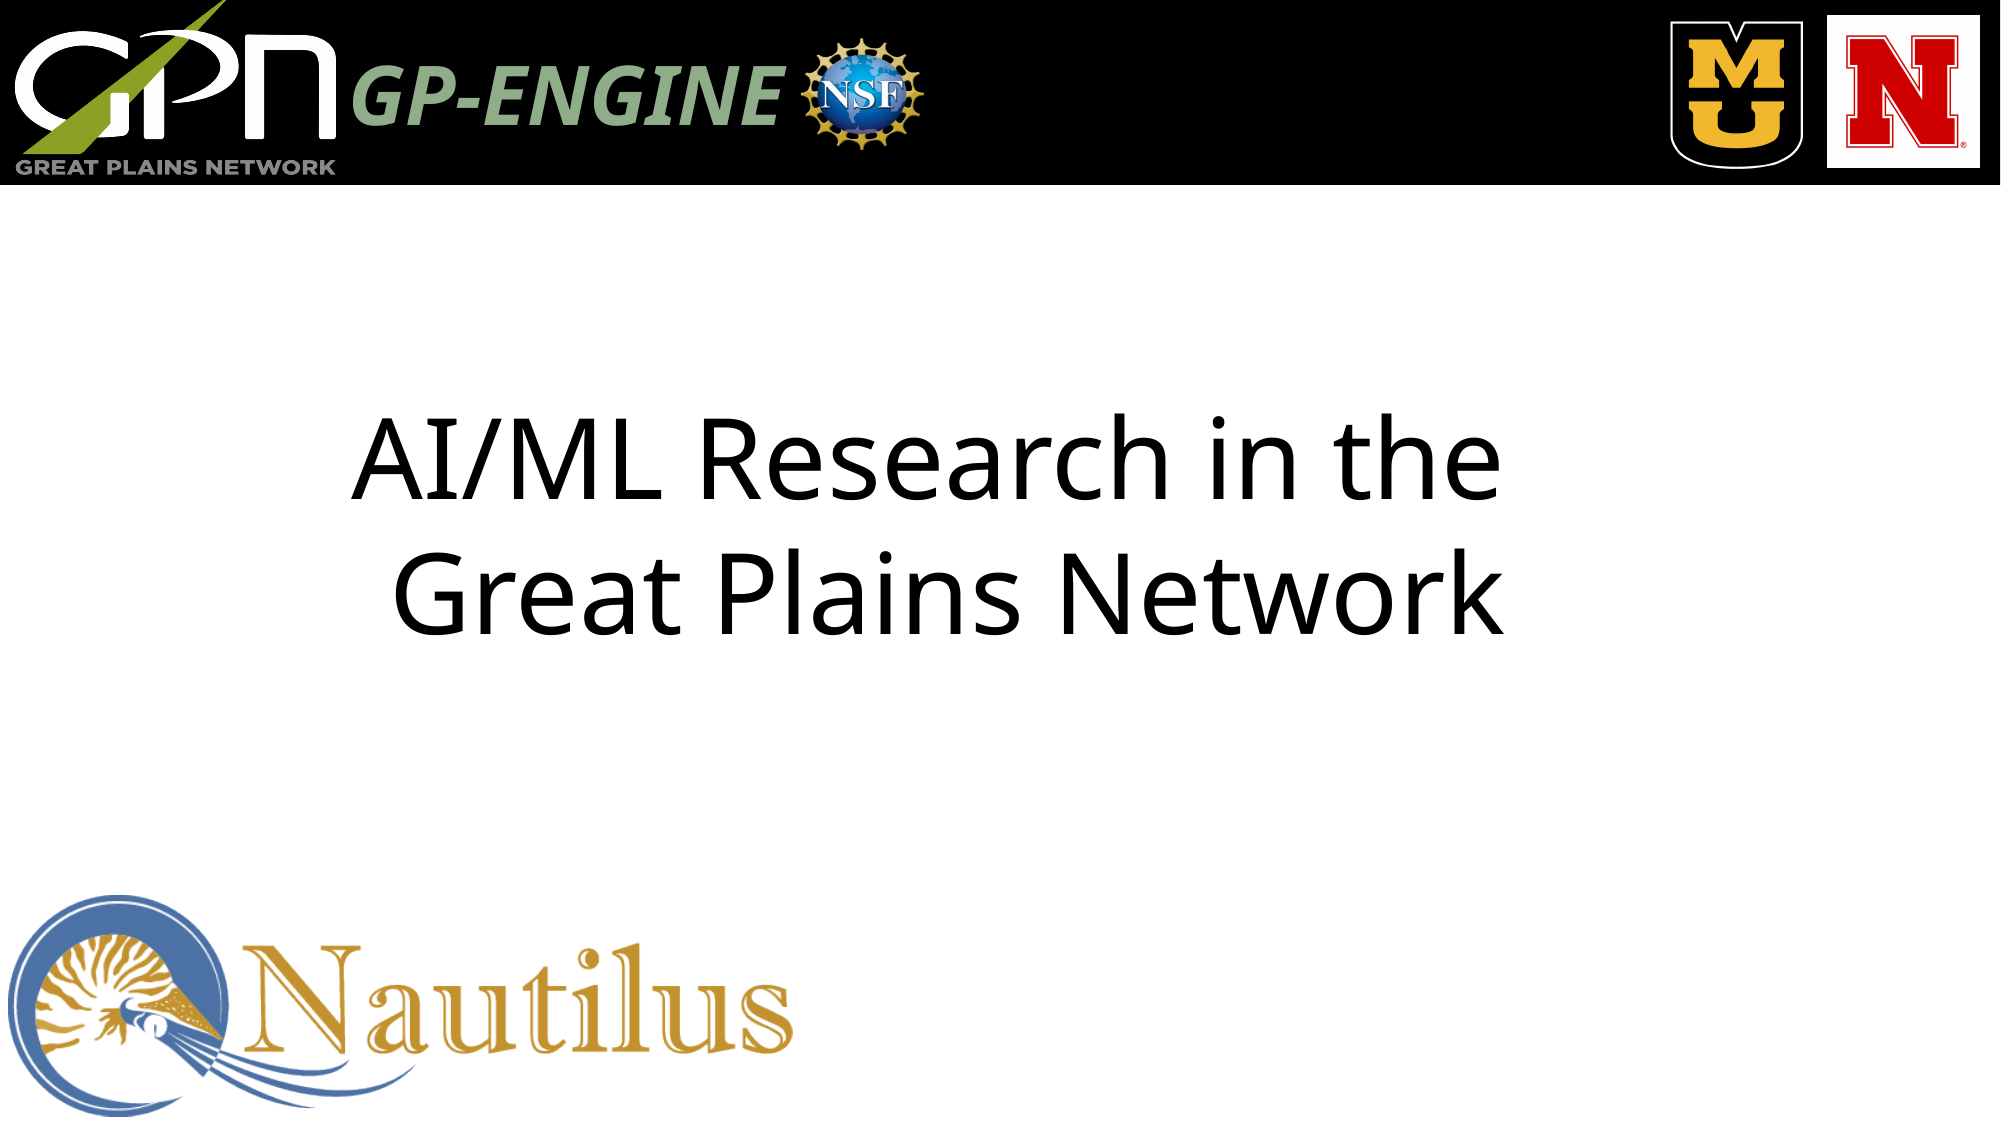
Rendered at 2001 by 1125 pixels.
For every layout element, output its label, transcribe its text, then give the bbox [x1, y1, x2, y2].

picture [1627, 0, 1980, 212]
picture [797, 36, 926, 152]
title AI/ML Research in the Great Plains Network [247, 394, 1522, 665]
picture [9, 0, 336, 175]
picture [8, 895, 794, 1117]
